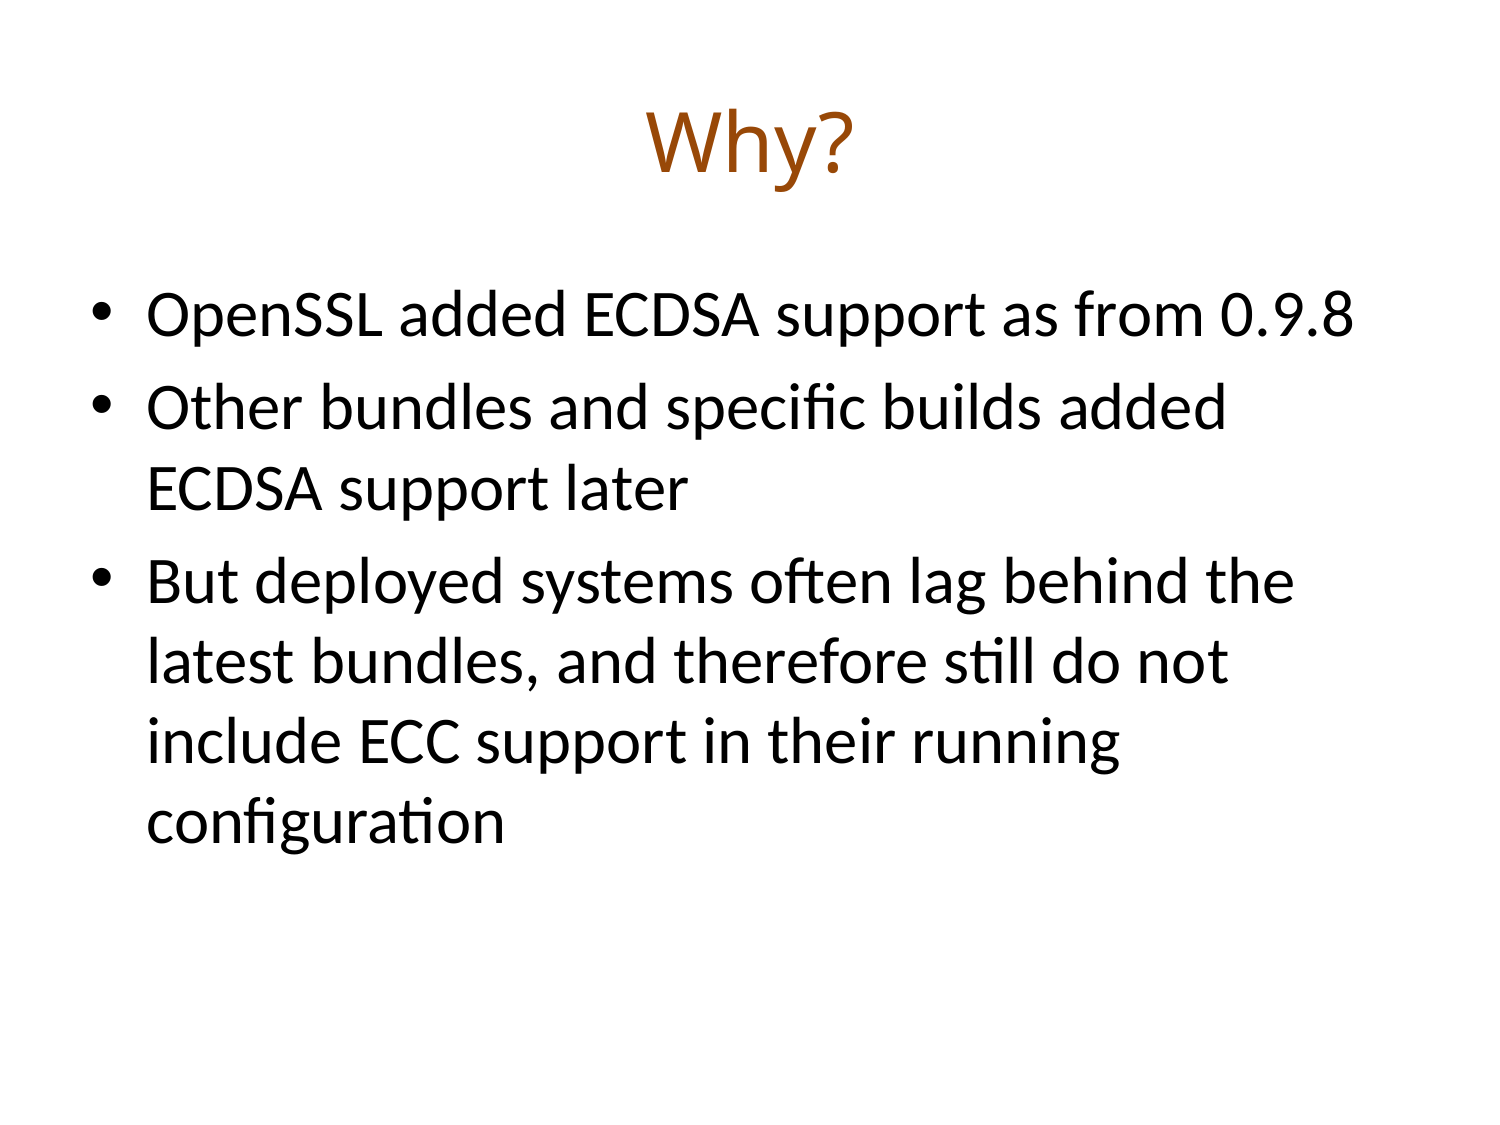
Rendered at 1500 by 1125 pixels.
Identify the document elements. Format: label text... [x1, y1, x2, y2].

list OpenSSL added ECDSA support as from 0.9.8 Other bundles and specific builds added ECDSA support later But deployed systems often lag behind the latest bundles, and therefore still do not include ECC support in their running configuration [75, 262, 1425, 1005]
title Why? [75, 45, 1425, 233]
